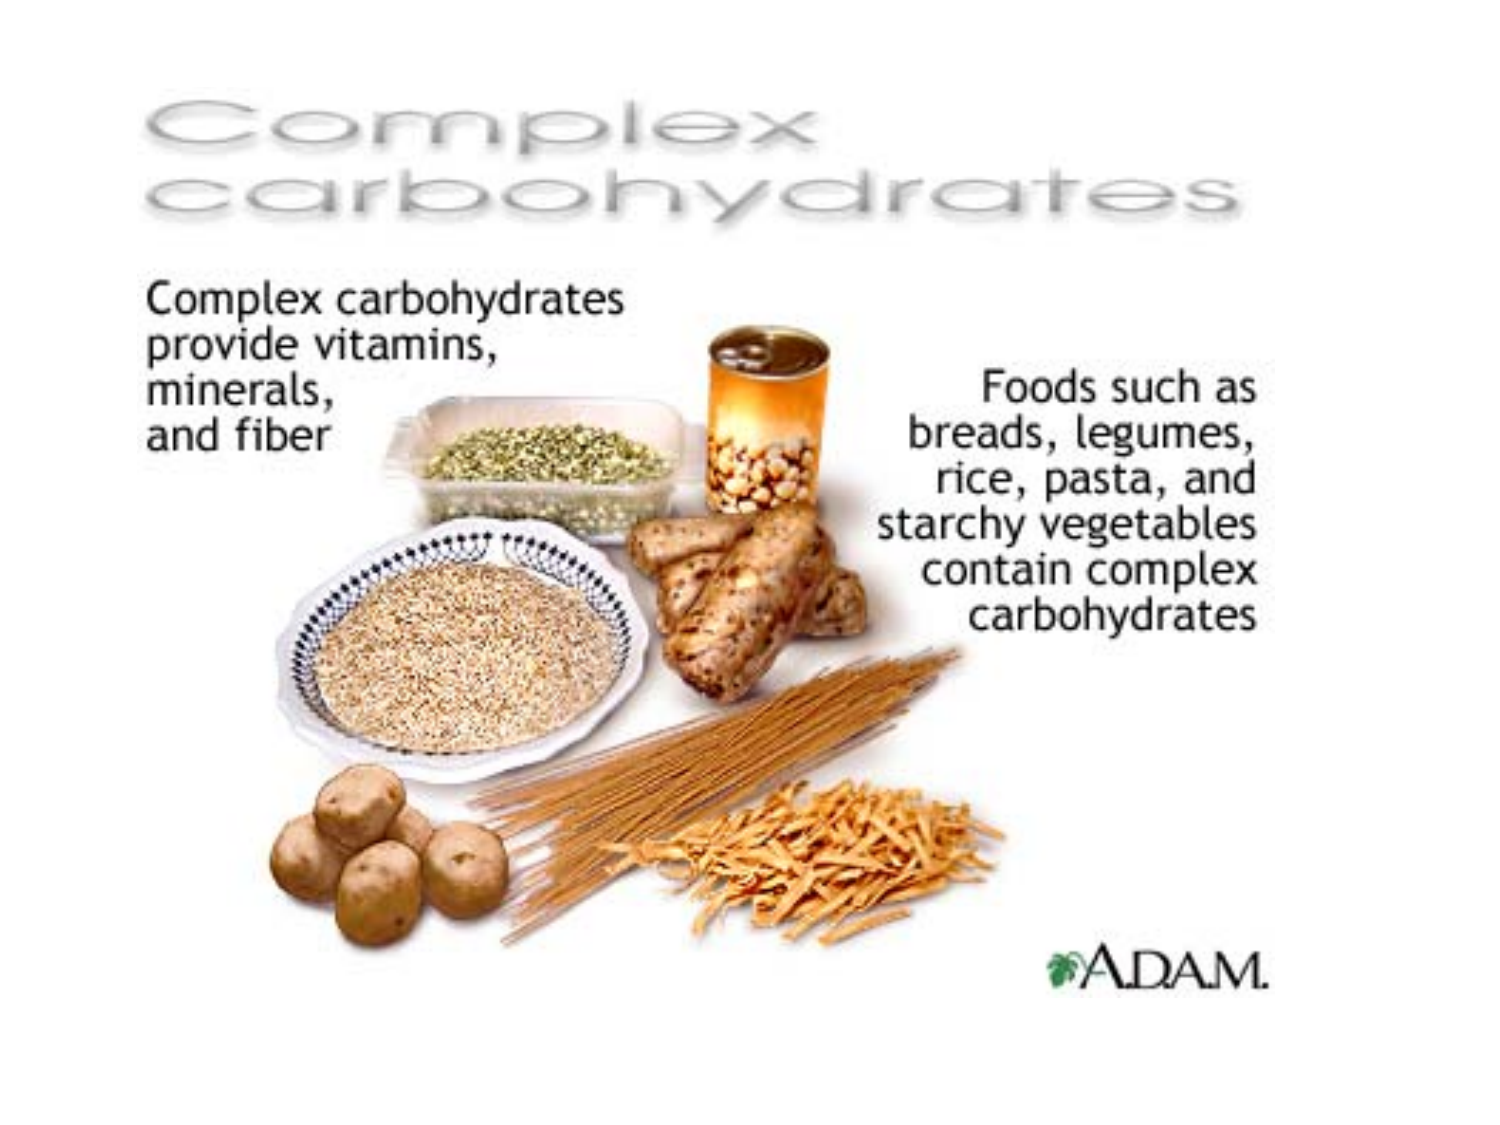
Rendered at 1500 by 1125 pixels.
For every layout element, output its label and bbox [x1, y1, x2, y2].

picture [137, 87, 1276, 998]
